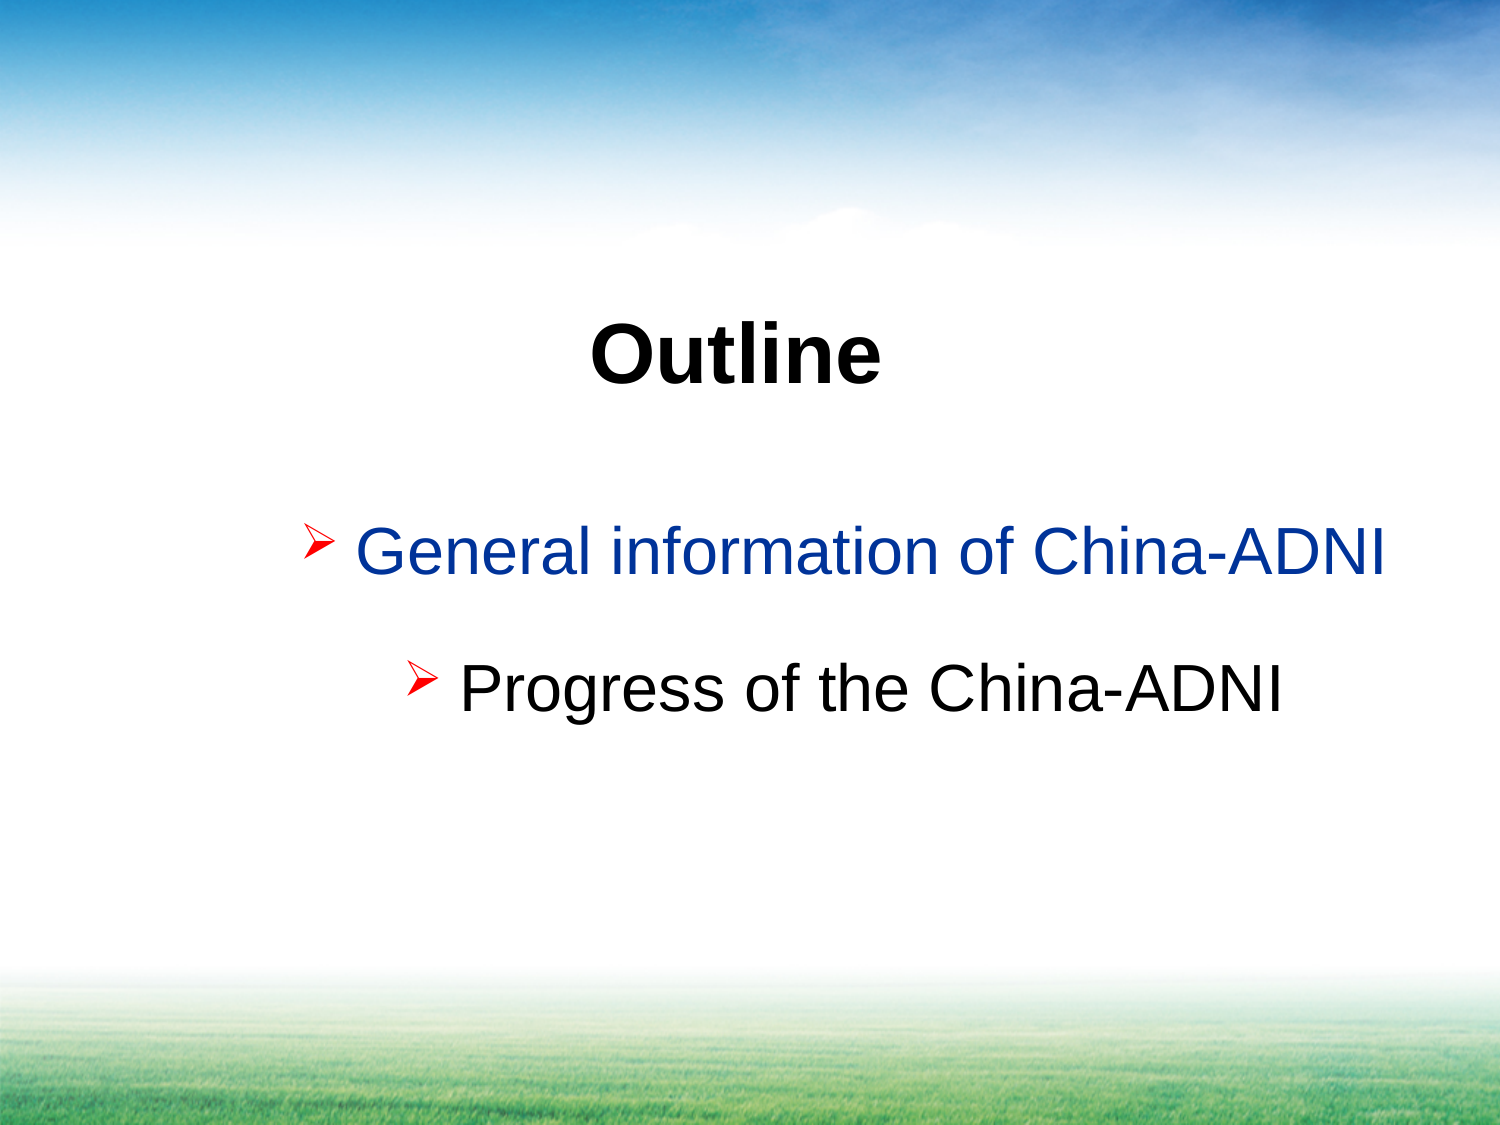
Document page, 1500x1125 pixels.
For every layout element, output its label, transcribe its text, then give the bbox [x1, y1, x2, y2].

picture [0, 0, 1500, 1125]
subtitle General information of China-ADNI Progress of the China-ADNI [194, 455, 1483, 729]
title Outline [513, 278, 960, 420]
